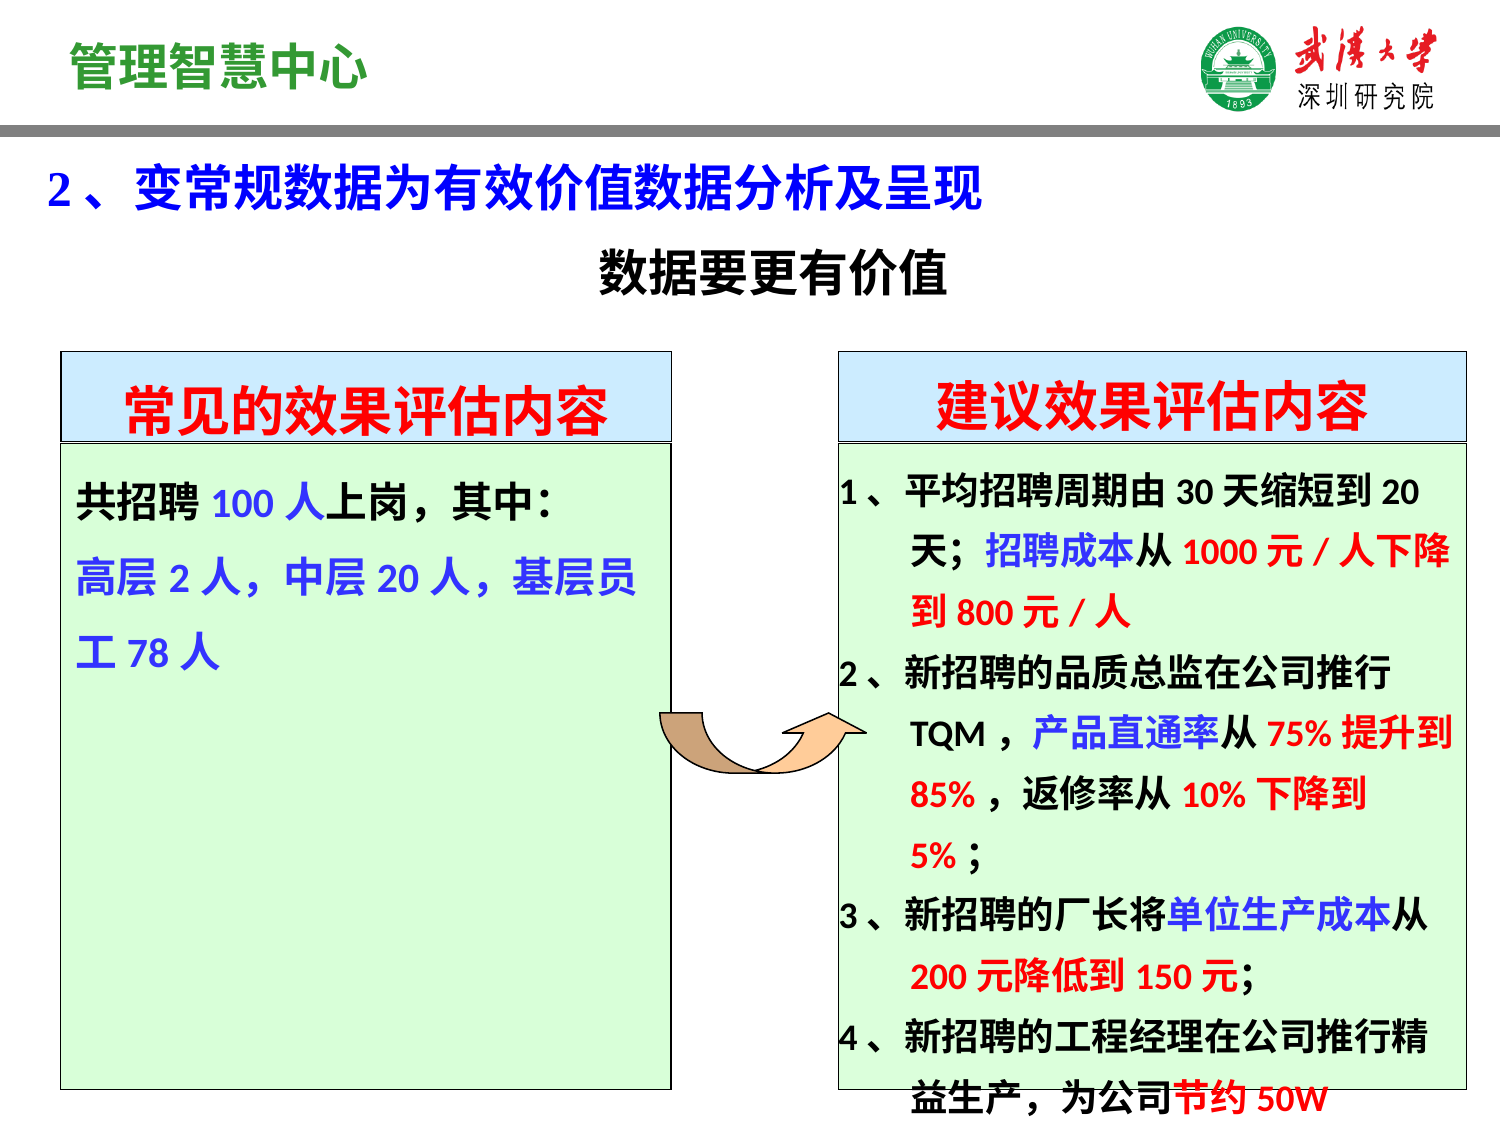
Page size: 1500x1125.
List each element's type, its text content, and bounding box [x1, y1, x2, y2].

text_box [677, 712, 833, 774]
text_box 2、变常规数据为有效价值数据分析及呈现 [32, 148, 1439, 224]
text_box 数据要更有价值 [135, 234, 1411, 306]
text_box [838, 351, 1467, 1090]
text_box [60, 351, 672, 1090]
picture [1200, 23, 1438, 113]
